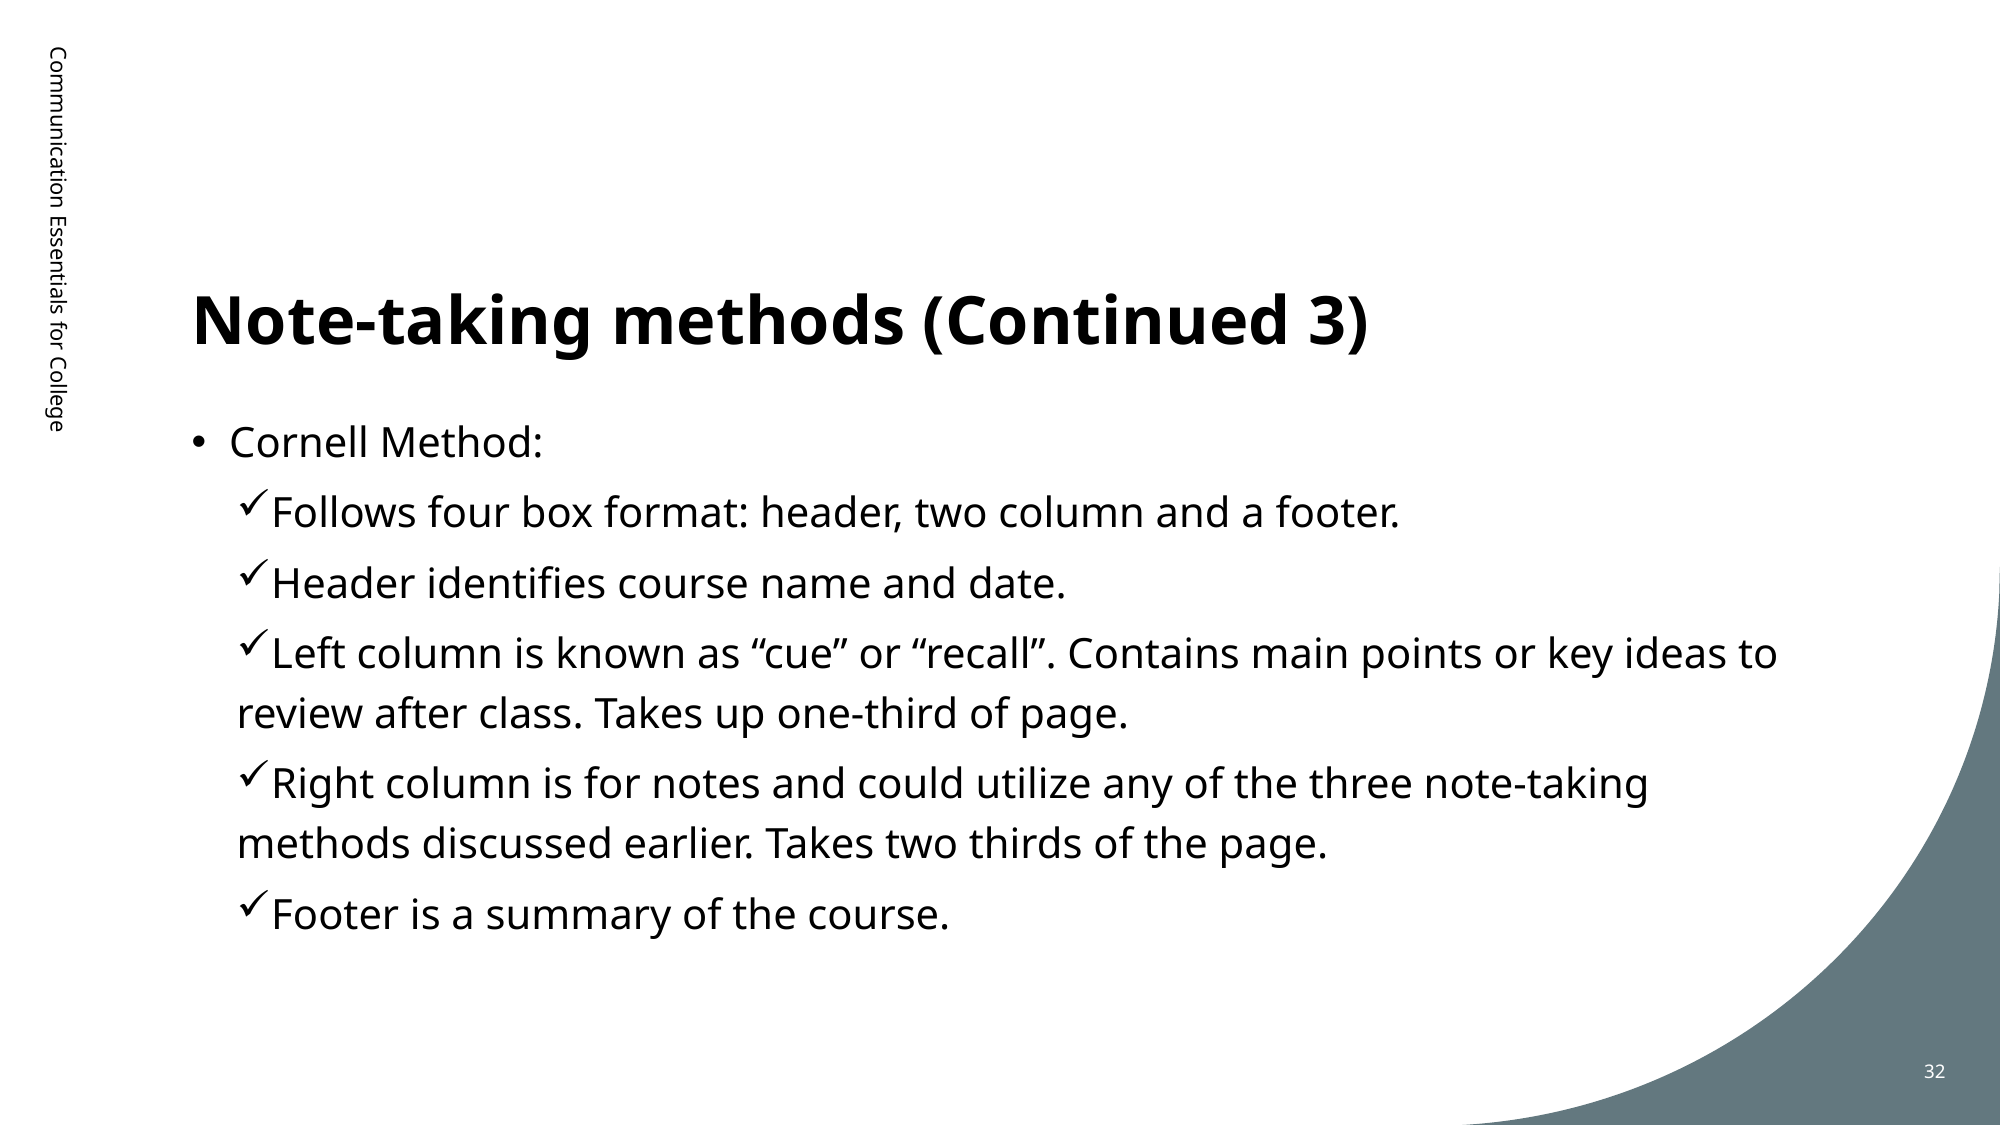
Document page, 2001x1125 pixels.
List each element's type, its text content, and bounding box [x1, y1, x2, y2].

list Cornell Method: Follows four box format: header, two column and a footer. Header identifies course name and date. Left column is known as “cue” or “recall”. Contains main points or key ideas to review after class. Takes up one-third of page. Right column is for notes and could utilize any of the three note-taking methods discussed earlier. Takes two thirds of the page. Footer is a summary of the course. [176, 398, 1809, 975]
title Note-taking methods (Continued 3) [176, 118, 1809, 366]
slide_number 32 [1893, 1042, 1961, 1103]
footer Communication Essentials for College [20, 31, 80, 661]
